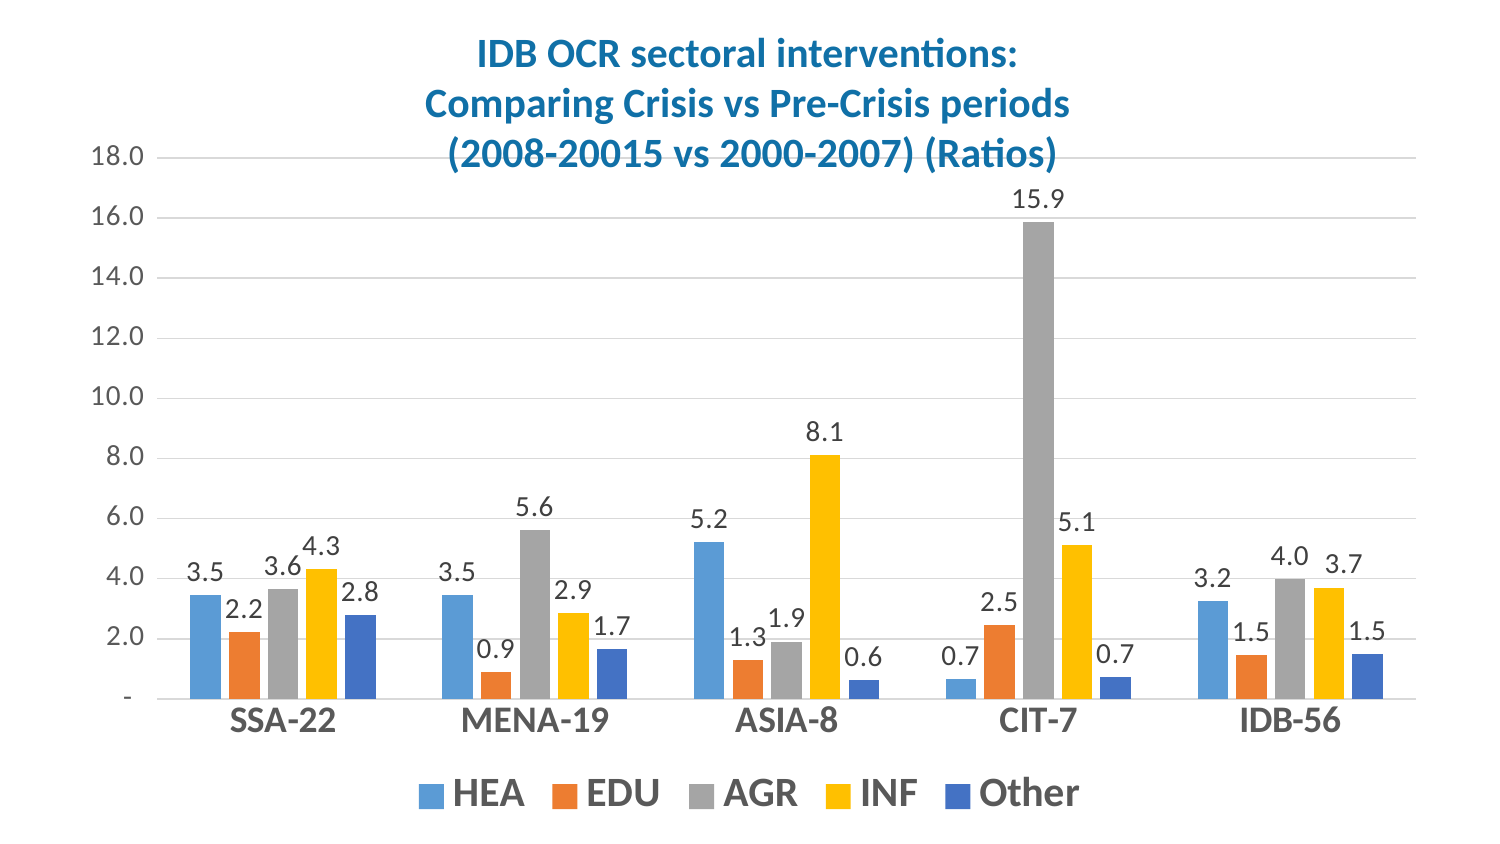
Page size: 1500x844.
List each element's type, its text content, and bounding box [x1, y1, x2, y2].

text_box IDB OCR sectoral interventions: Comparing Crisis vs Pre-Crisis periods (2008-20015 vs 2000-2007) (Ratios) [61, 18, 1444, 129]
chart [56, 129, 1444, 827]
